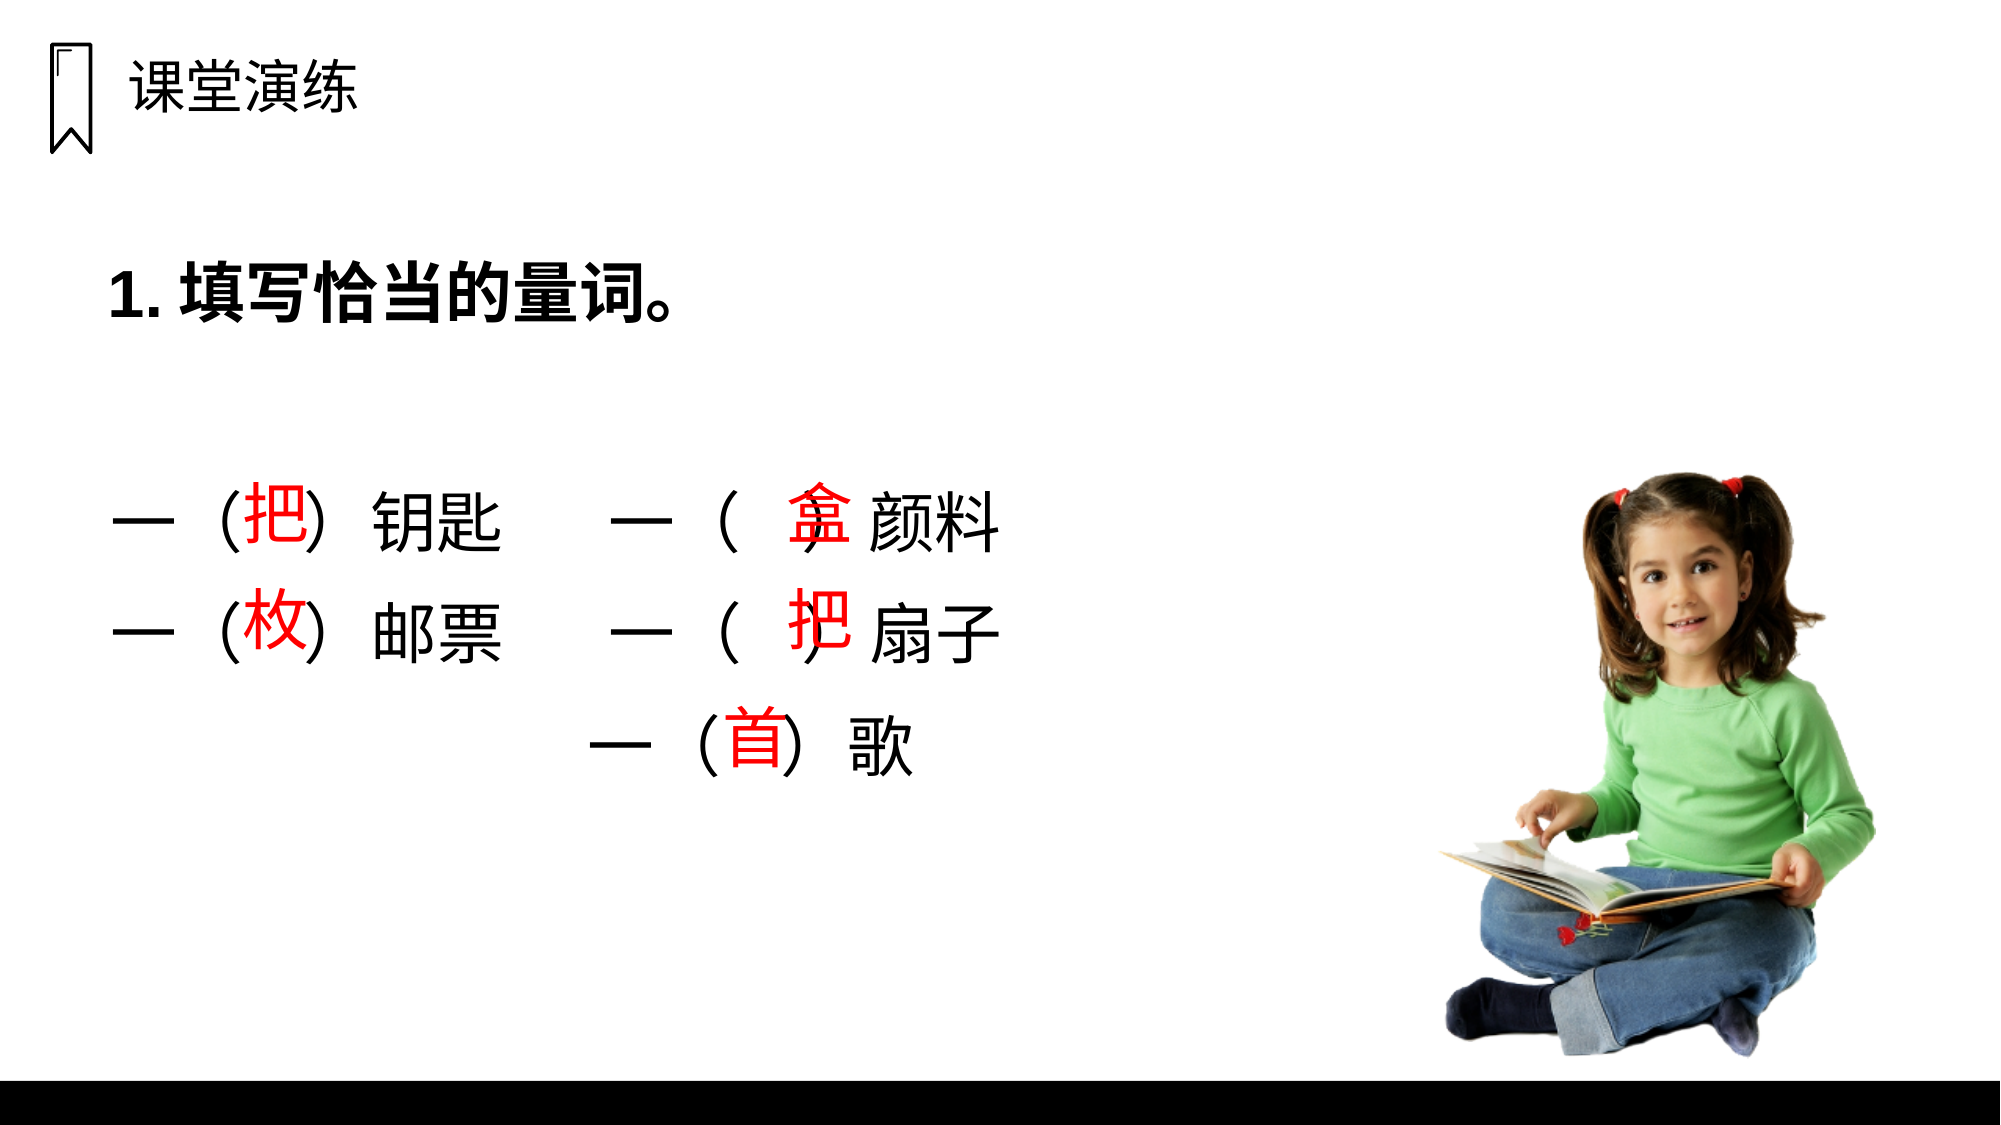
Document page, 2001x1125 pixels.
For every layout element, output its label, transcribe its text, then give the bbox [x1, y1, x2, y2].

text_box 一（ ）钥匙 一（ ）颜料 一（ ）邮票 一（ ）扇子 一（ ）歌 [95, 441, 1407, 792]
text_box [49, 42, 377, 155]
picture [1437, 471, 1876, 1059]
text_box 盒 [771, 464, 900, 560]
text_box [0, 1080, 2000, 1125]
text_box 首 [707, 688, 836, 784]
text_box 1.填写恰当的量词。 [92, 252, 1451, 465]
text_box 把 [228, 464, 351, 560]
text_box 把 [771, 570, 900, 666]
text_box 枚 [228, 570, 357, 666]
